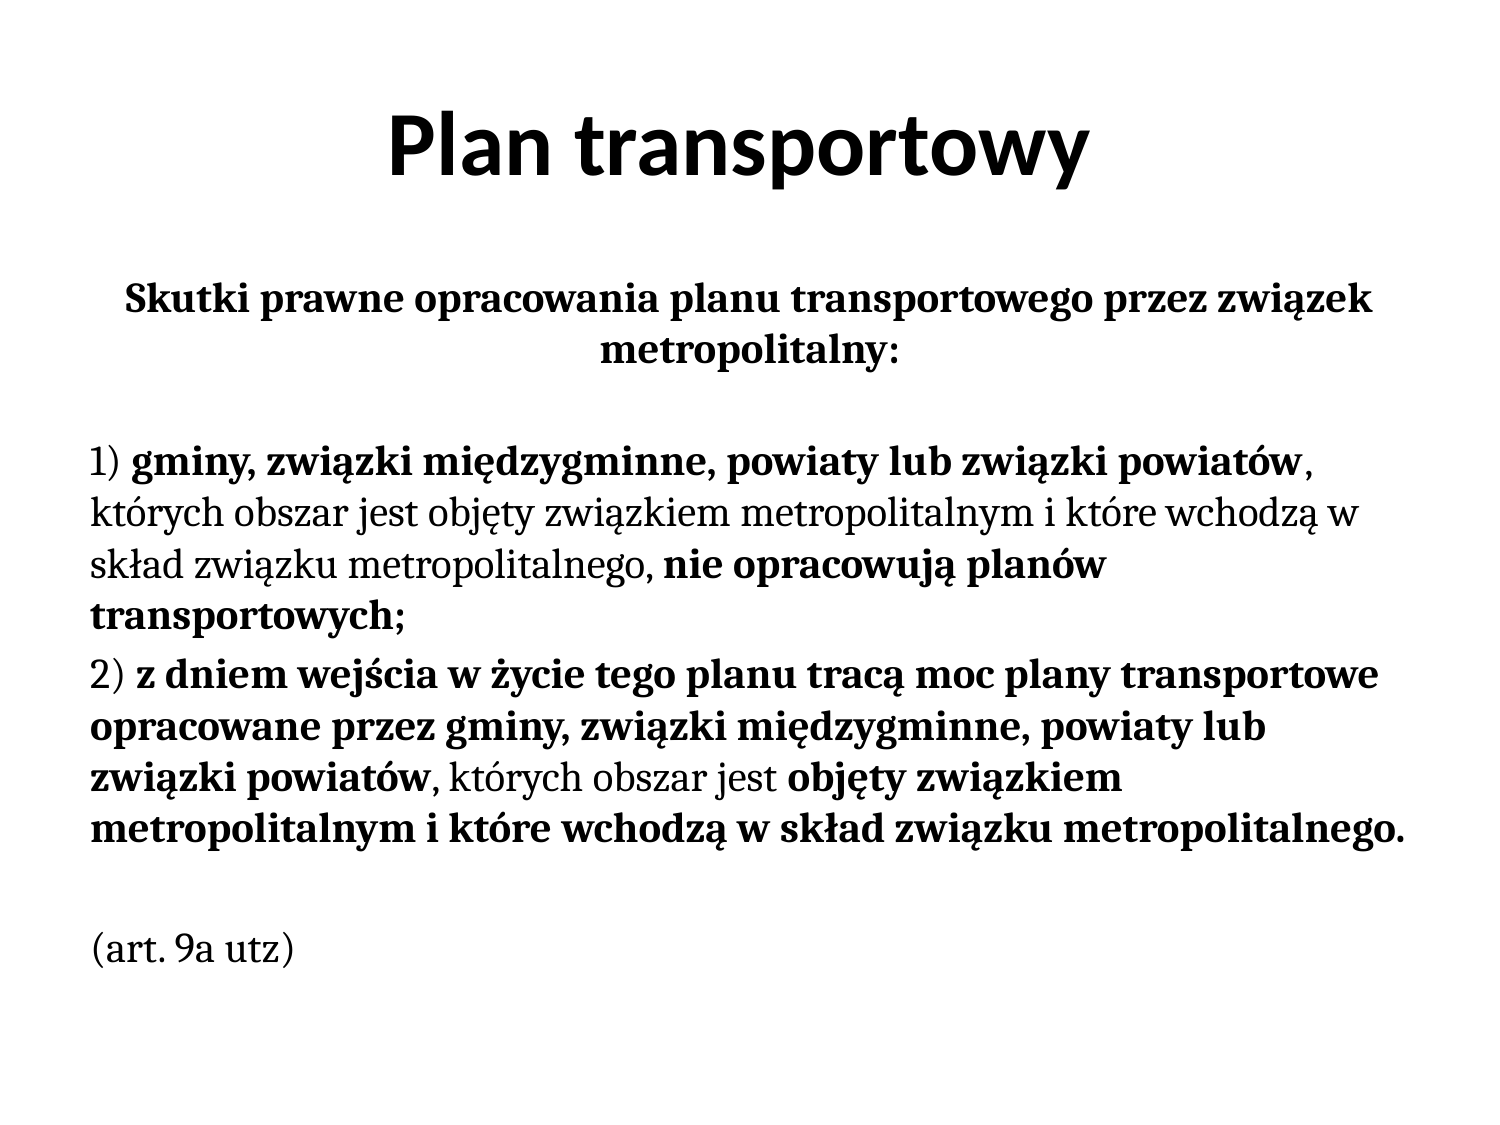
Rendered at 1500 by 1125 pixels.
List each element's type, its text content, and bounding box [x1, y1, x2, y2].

list Skutki prawne opracowania planu transportowego przez związek metropolitalny: 1) gminy, związki międzygminne, powiaty lub związki powiatów, których obszar jest objęty związkiem metropolitalnym i które wchodzą w skład związku metropolitalnego, nie opracowują planów transportowych; 2) z dniem wejścia w życie tego planu tracą moc plany transportowe opracowane przez gminy, związki międzygminne, powiaty lub związki powiatów, których obszar jest objęty związkiem metropolitalnym i które wchodzą w skład związku metropolitalnego. (art. 9a utz) [75, 262, 1425, 1005]
title Plan transportowy [75, 45, 1425, 233]
